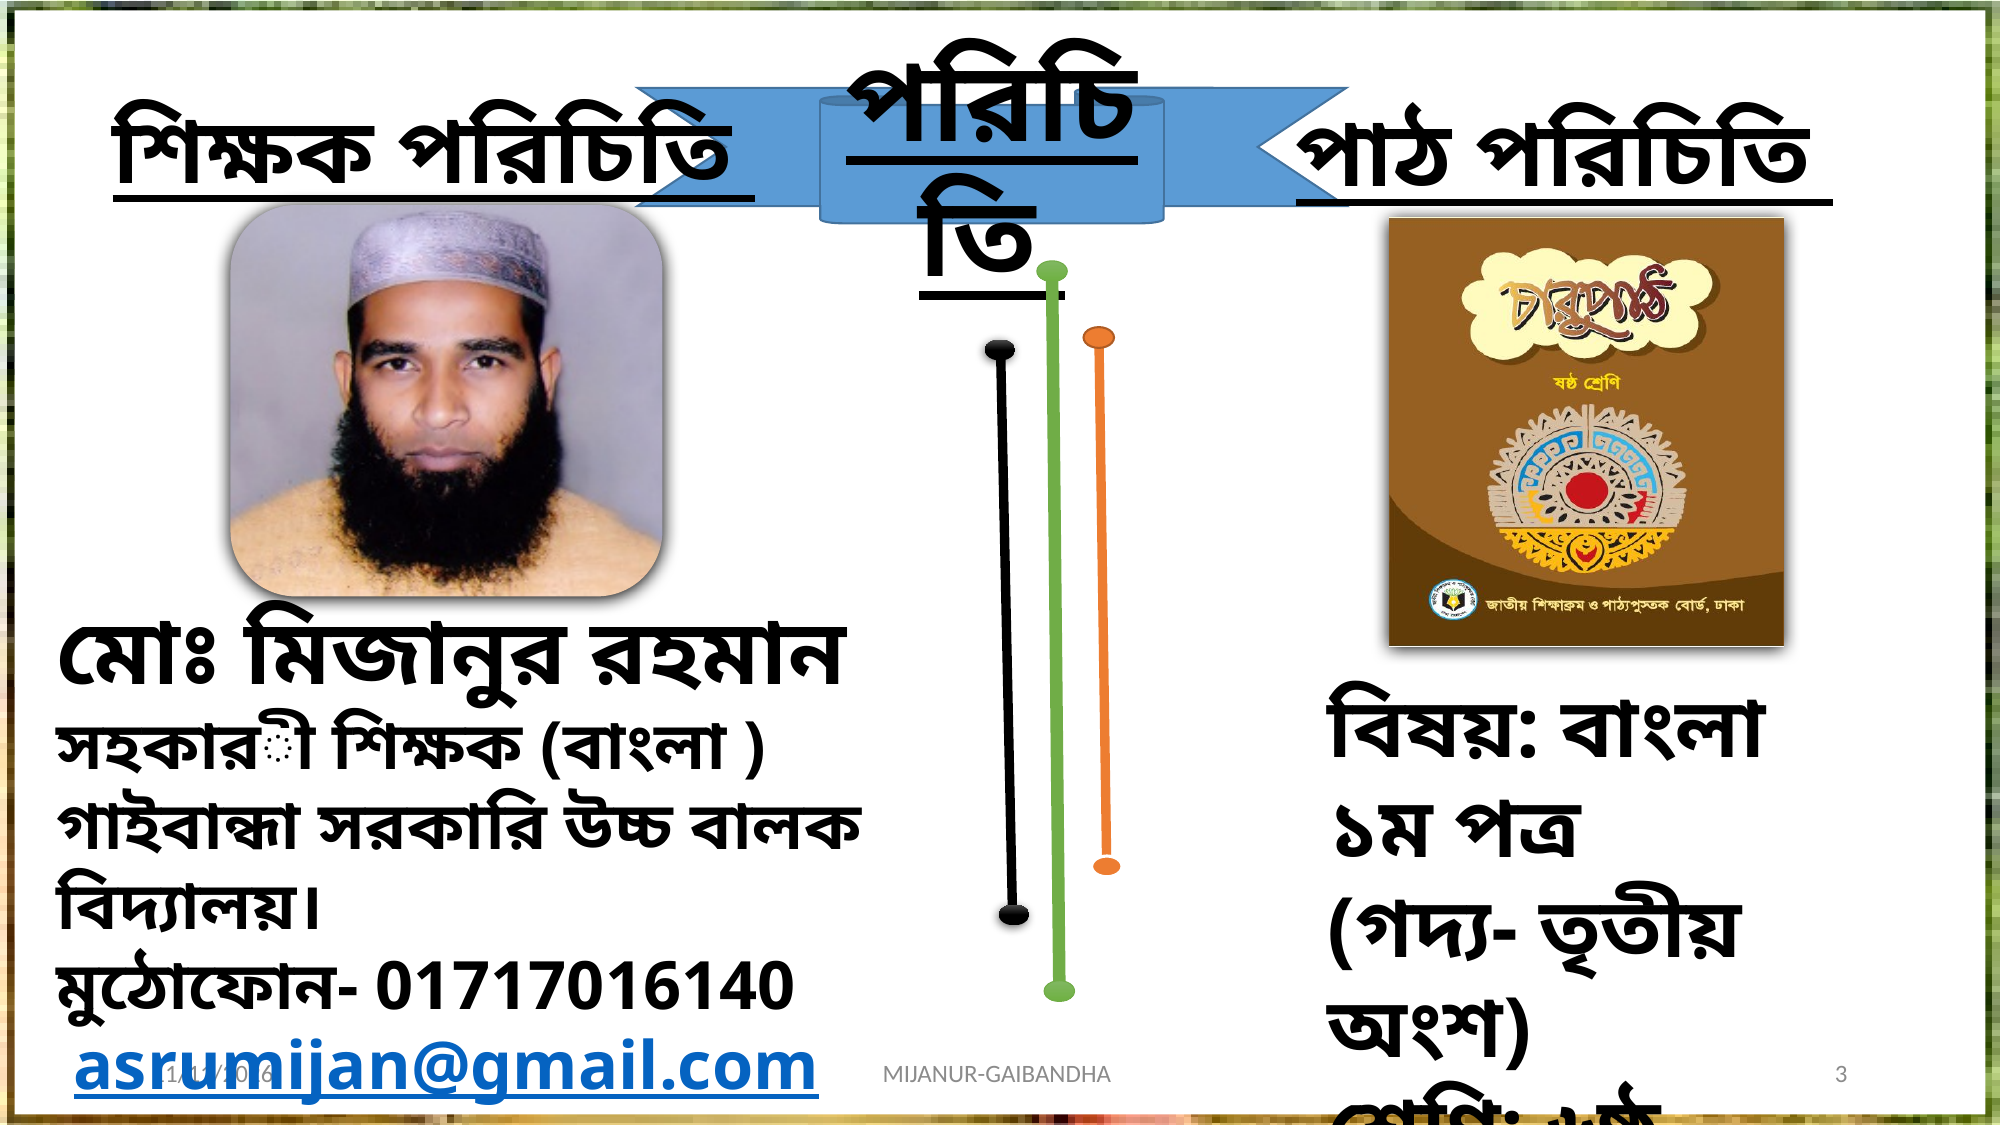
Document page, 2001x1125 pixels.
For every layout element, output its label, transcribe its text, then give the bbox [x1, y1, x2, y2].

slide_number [500, 1099, 588, 1103]
picture [1389, 217, 1784, 647]
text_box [1052, 278, 1060, 985]
text_box পাঠ পরিচিতি [1347, 87, 1849, 213]
footer MIJANUR-GAIBANDHA [662, 1042, 1312, 1103]
picture [0, 0, 2000, 1125]
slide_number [137, 1099, 302, 1103]
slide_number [422, 1042, 588, 1094]
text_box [1000, 354, 1013, 906]
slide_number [317, 1099, 475, 1103]
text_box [1098, 327, 1107, 877]
text_box বিষয়: বাংলা ১ম পত্র (গদ্য- তৃতীয় অংশ) শ্রেণি: ৬ষ্ঠ সময়: ৫০ মিনিট [1312, 667, 1906, 1125]
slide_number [137, 1042, 434, 1094]
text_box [41, 87, 1347, 1035]
